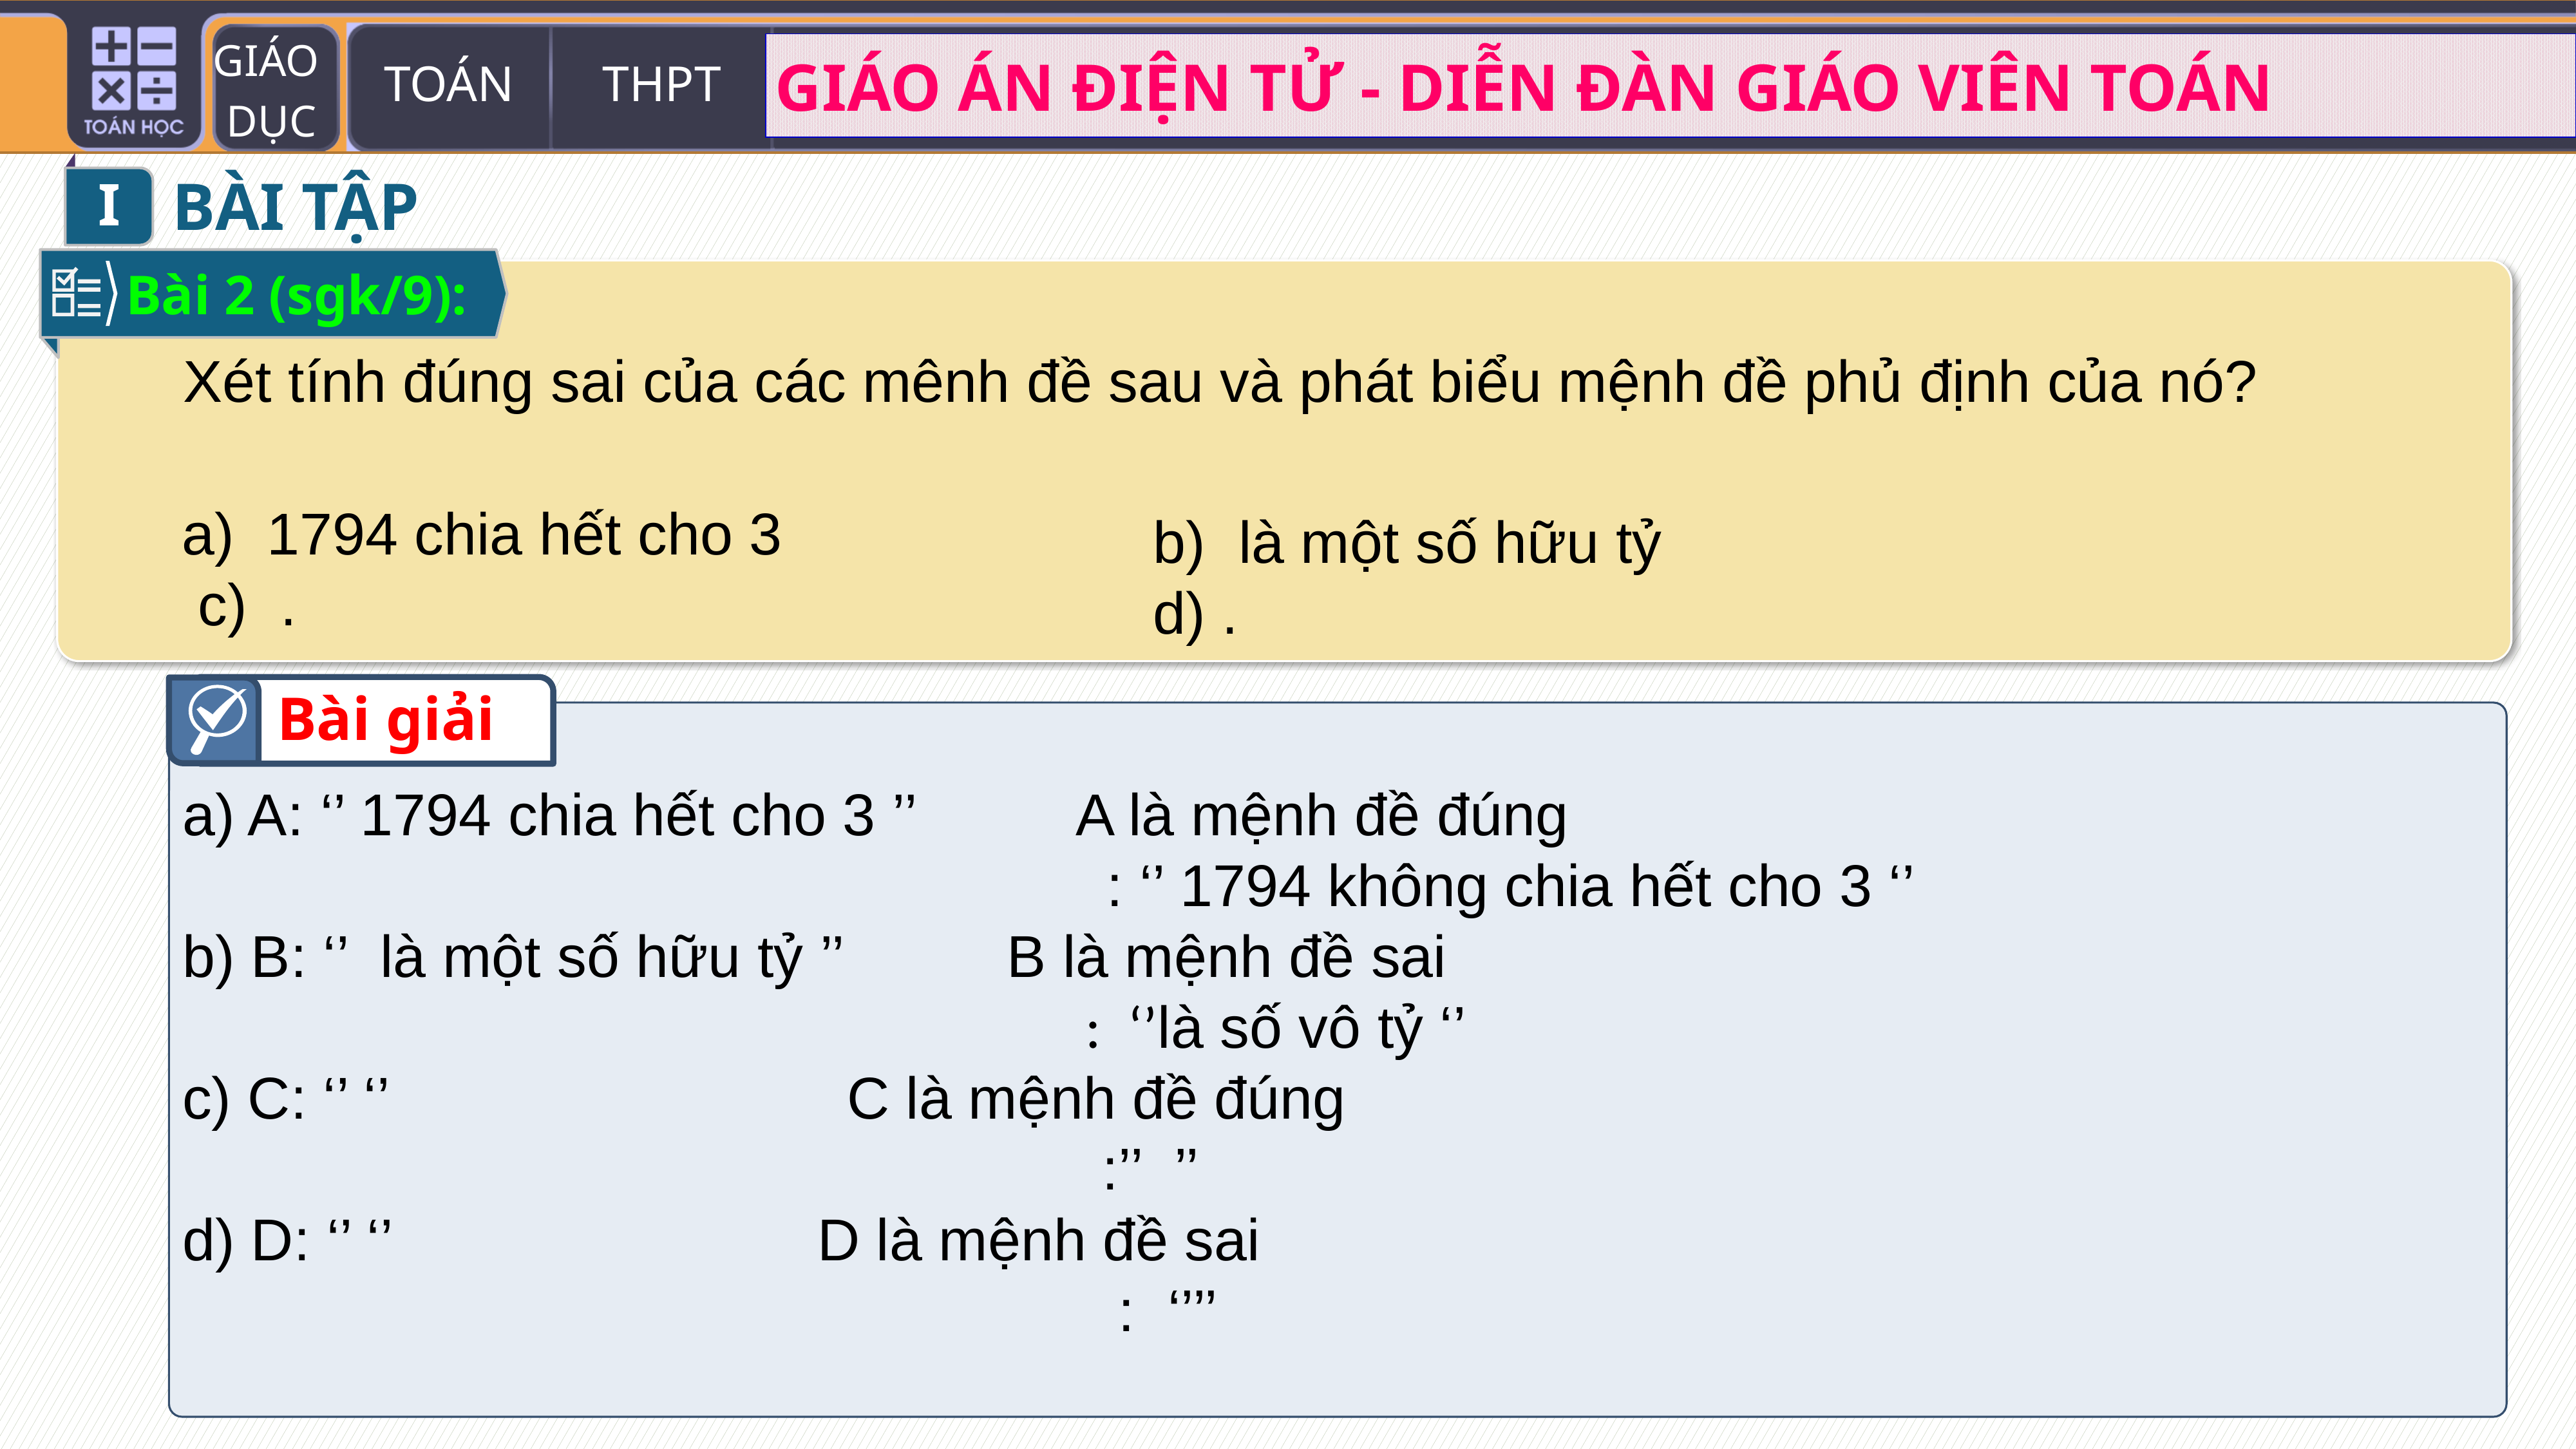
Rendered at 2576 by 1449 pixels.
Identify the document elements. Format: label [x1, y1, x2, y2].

text_box [169, 676, 2507, 1417]
text_box [40, 249, 2512, 661]
text_box [64, 153, 556, 249]
